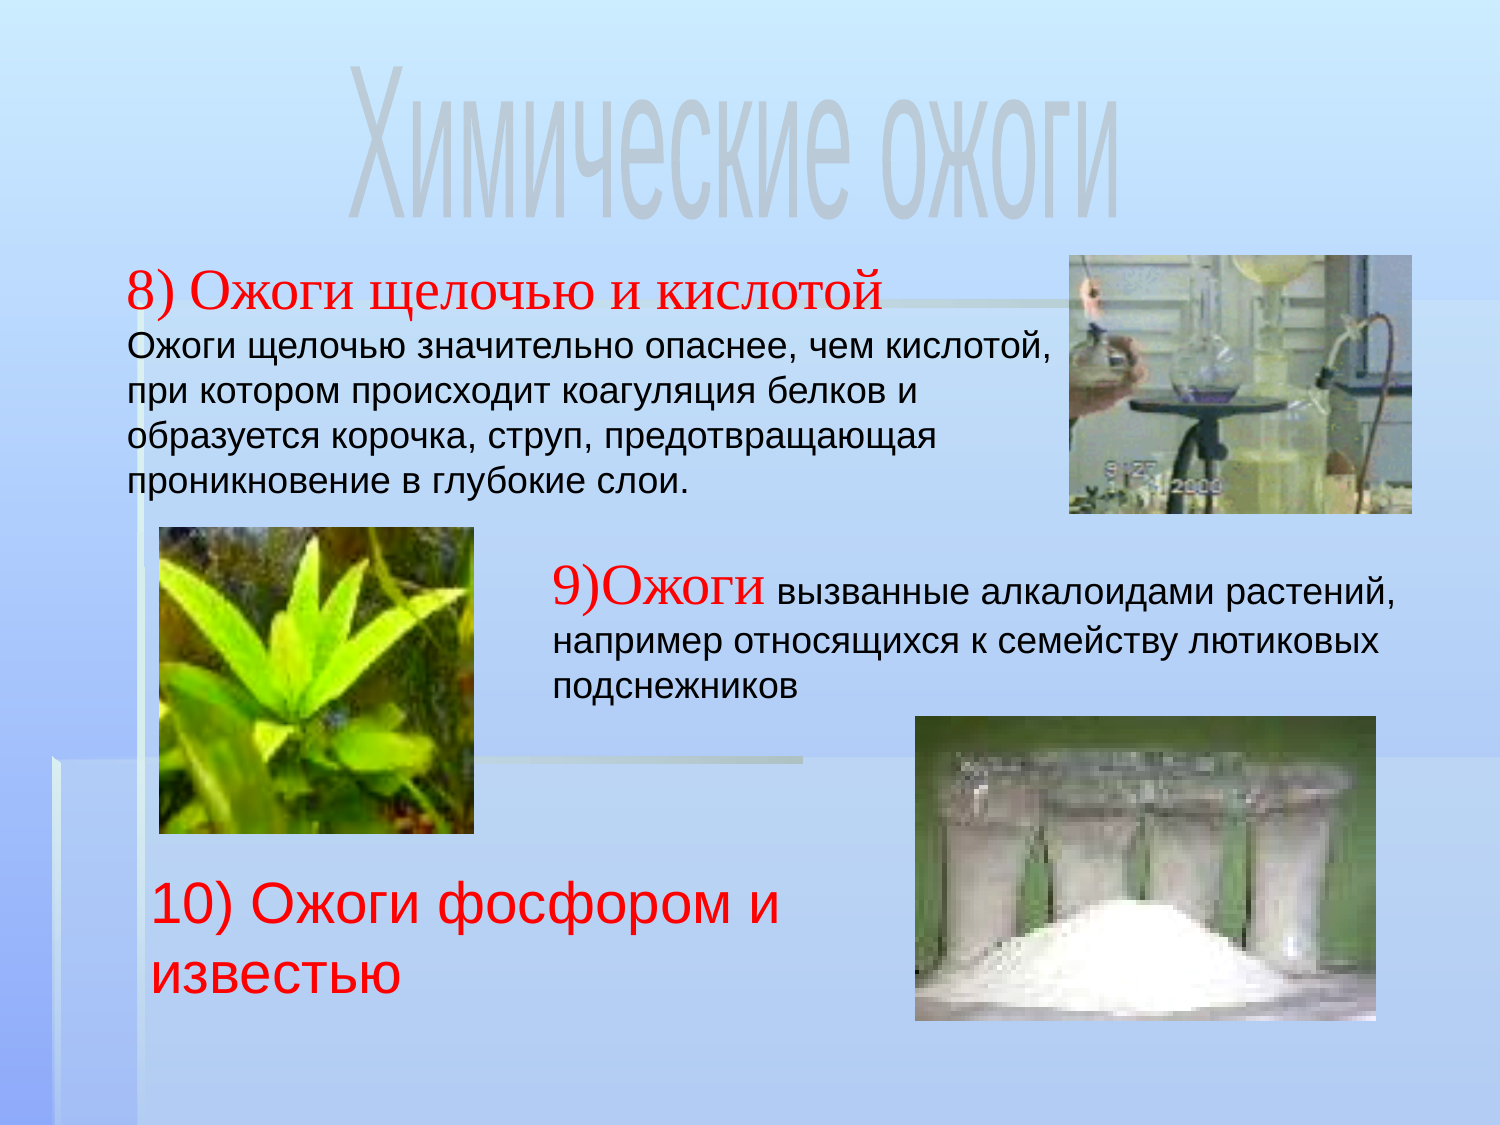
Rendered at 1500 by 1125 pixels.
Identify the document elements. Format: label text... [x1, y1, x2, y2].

text_box 10) Ожоги фосфором и известью [135, 858, 915, 1013]
text_box 9)Ожоги вызванные алкалоидами растений, например относящихся к семейству лютиковых подснежников [537, 539, 1471, 714]
picture [1068, 255, 1412, 514]
picture [915, 716, 1377, 1021]
picture [159, 527, 474, 835]
text_box 8) Ожоги щелочью и кислотой Ожоги щелочью значительно опаснее, чем кислотой, при котором происходит коагуляция белков и образуется корочка, струп, предотвращающая проникновение в глубокие слои. [112, 243, 1081, 509]
